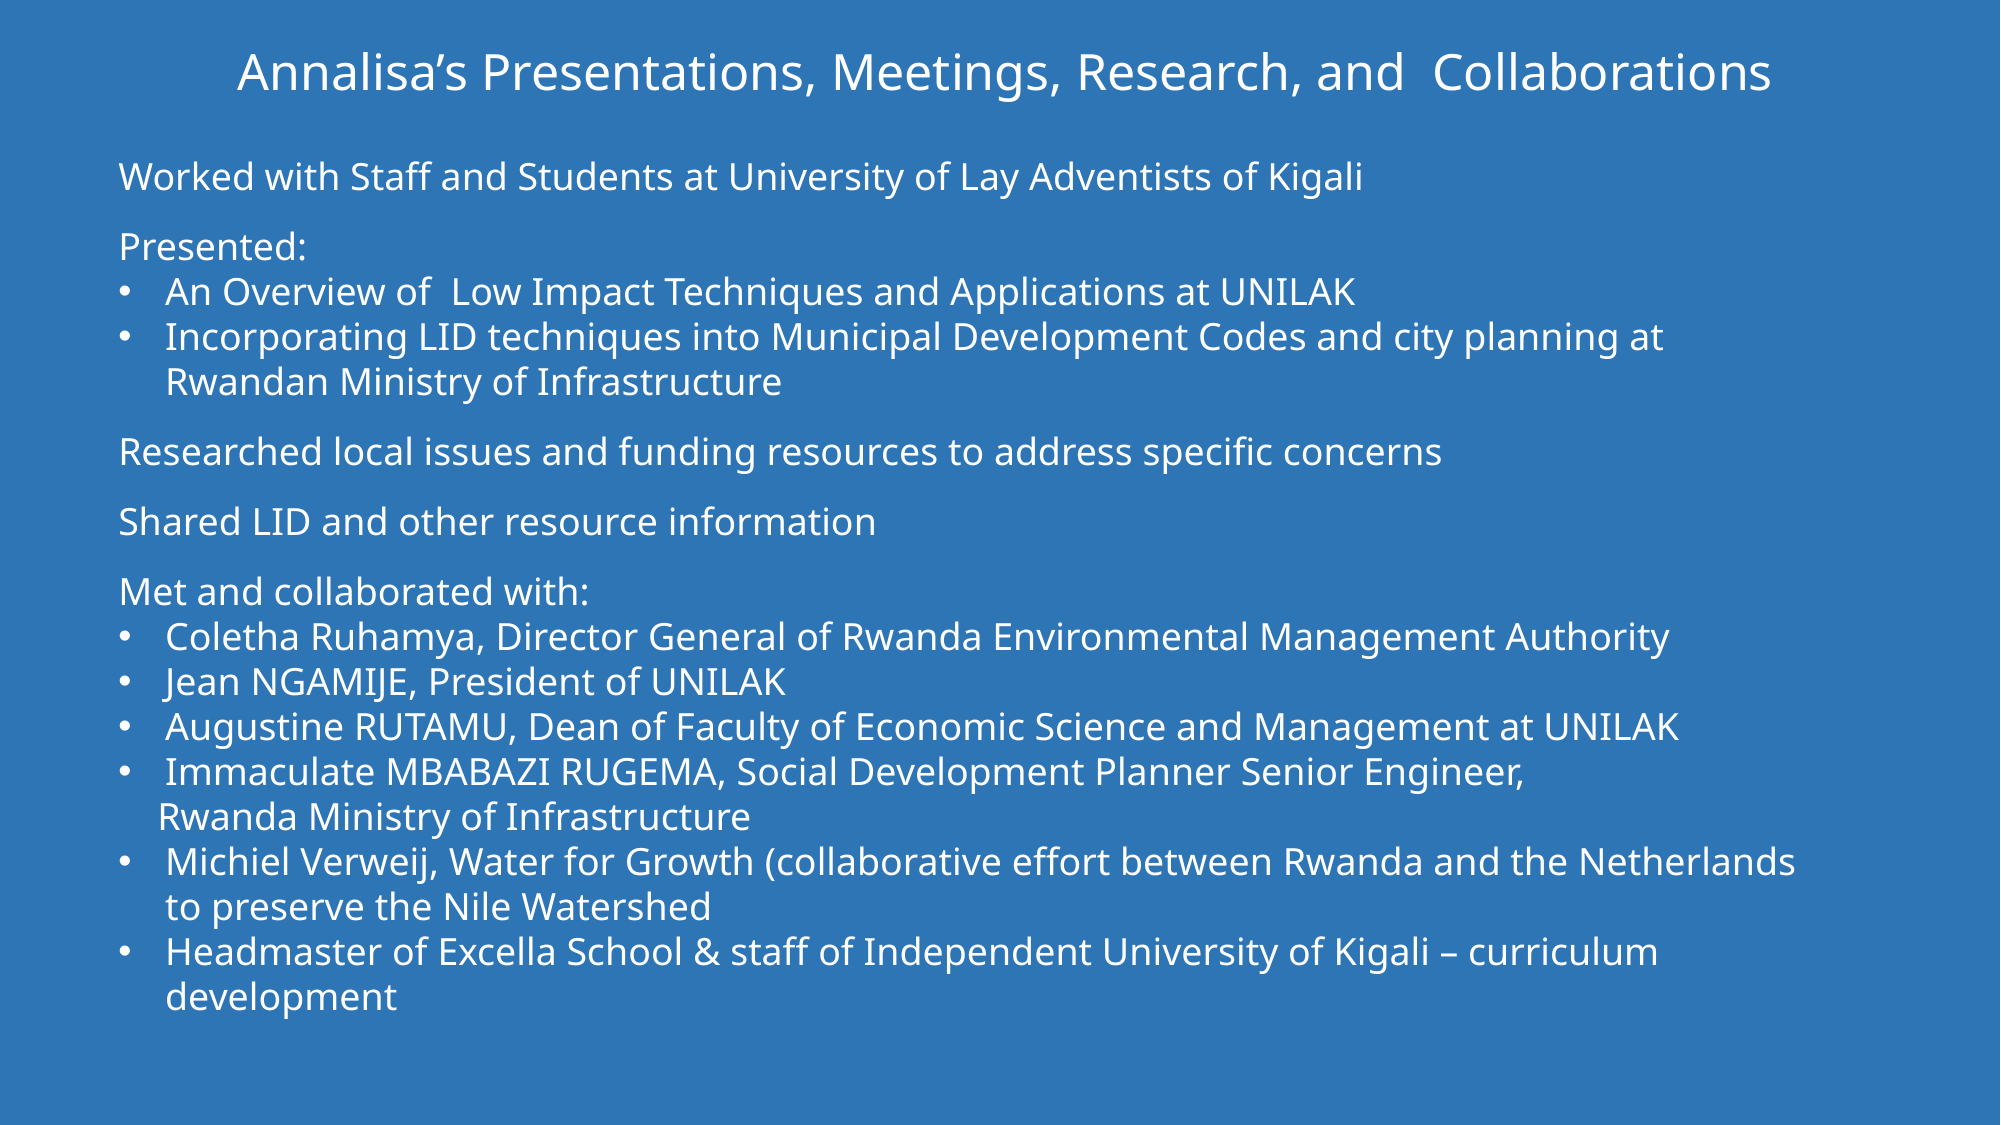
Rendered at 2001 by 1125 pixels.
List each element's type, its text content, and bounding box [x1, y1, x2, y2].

text_box Worked with Staff and Students at University of Lay Adventists of Kigali Presented: An Overview of Low Impact Techniques and Applications at UNILAK Incorporating LID techniques into Municipal Development Codes and city planning at Rwandan Ministry of Infrastructure Researched local issues and funding resources to address specific concerns Shared LID and other resource information Met and collaborated with: Coletha Ruhamya, Director General of Rwanda Environmental Management Authority Jean NGAMIJE, President of UNILAK Augustine RUTAMU, Dean of Faculty of Economic Science and Management at UNILAK Immaculate MBABAZI RUGEMA, Social Development Planner Senior Engineer, Rwanda Ministry of Infrastructure Michiel Verweij, Water for Growth (collaborative effort between Rwanda and the Netherlands to preserve the Nile Watershed Headmaster of Excella School & staff of Independent University of Kigali – curriculum development [103, 145, 1836, 1026]
text_box Annalisa’s Presentations, Meetings, Research, and Collaborations [74, 33, 1937, 108]
